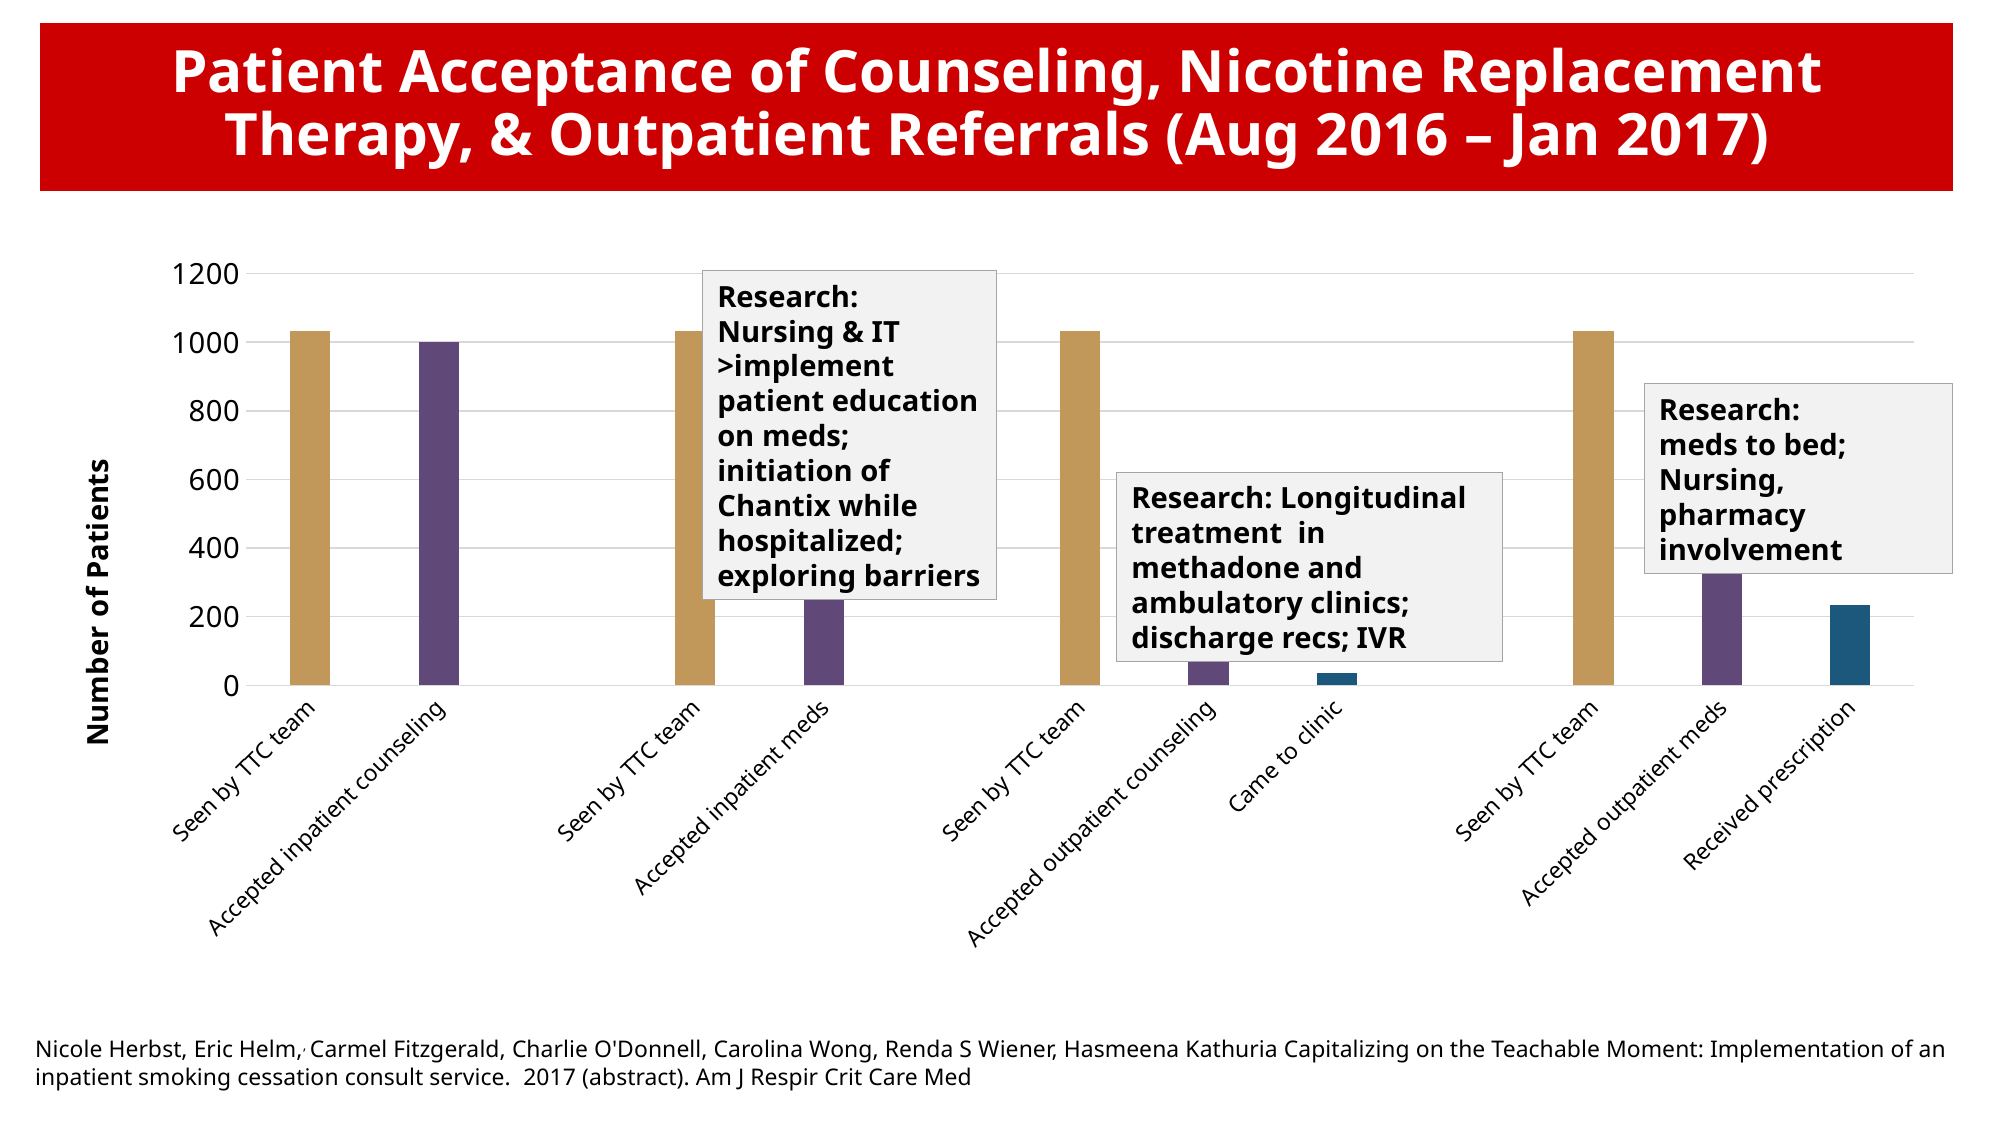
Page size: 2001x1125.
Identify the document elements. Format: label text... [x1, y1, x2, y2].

title Patient Acceptance of Counseling, Nicotine Replacement Therapy, & Outpatient Referrals (Aug 2016 – Jan 2017) [41, 23, 1953, 187]
text_box Nicole Herbst, Eric Helm,, Carmel Fitzgerald, Charlie O'Donnell, Carolina Wong, Renda S Wiener, Hasmeena Kathuria Capitalizing on the Teachable Moment: Implementation of an inpatient smoking cessation consult service. 2017 (abstract). Am J Respir Crit Care Med [20, 1027, 1999, 1097]
chart [41, 238, 1953, 968]
